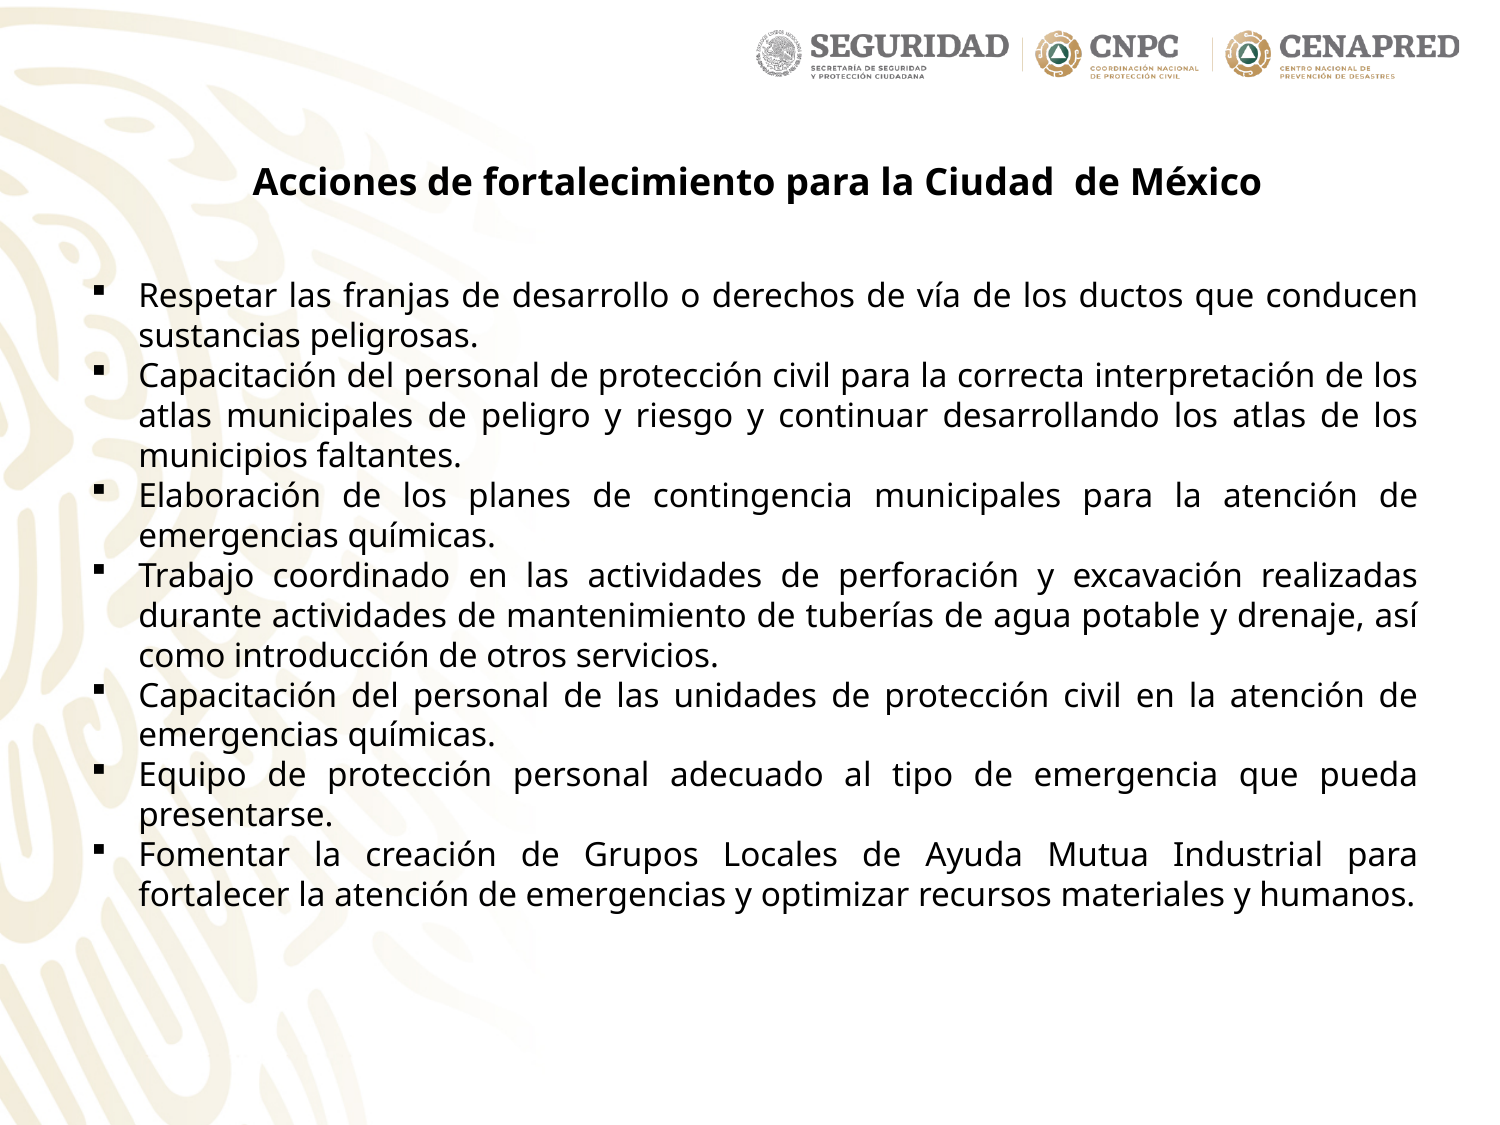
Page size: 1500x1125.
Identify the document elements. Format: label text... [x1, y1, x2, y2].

text_box Acciones de fortalecimiento para la Ciudad de México [128, 150, 1388, 211]
text_box Respetar las franjas de desarrollo o derechos de vía de los ductos que conducen sustancias peligrosas. Capacitación del personal de protección civil para la correcta interpretación de los atlas municipales de peligro y riesgo y continuar desarrollando los atlas de los municipios faltantes. Elaboración de los planes de contingencia municipales para la atención de emergencias químicas. Trabajo coordinado en las actividades de perforación y excavación realizadas durante actividades de mantenimiento de tuberías de agua potable y drenaje, así como introducción de otros servicios. Capacitación del personal de las unidades de protección civil en la atención de emergencias químicas. Equipo de protección personal adecuado al tipo de emergencia que pueda presentarse. Fomentar la creación de Grupos Locales de Ayuda Mutua Industrial para fortalecer la atención de emergencias y optimizar recursos materiales y humanos. [76, 267, 1436, 921]
picture [0, 3, 1460, 1125]
